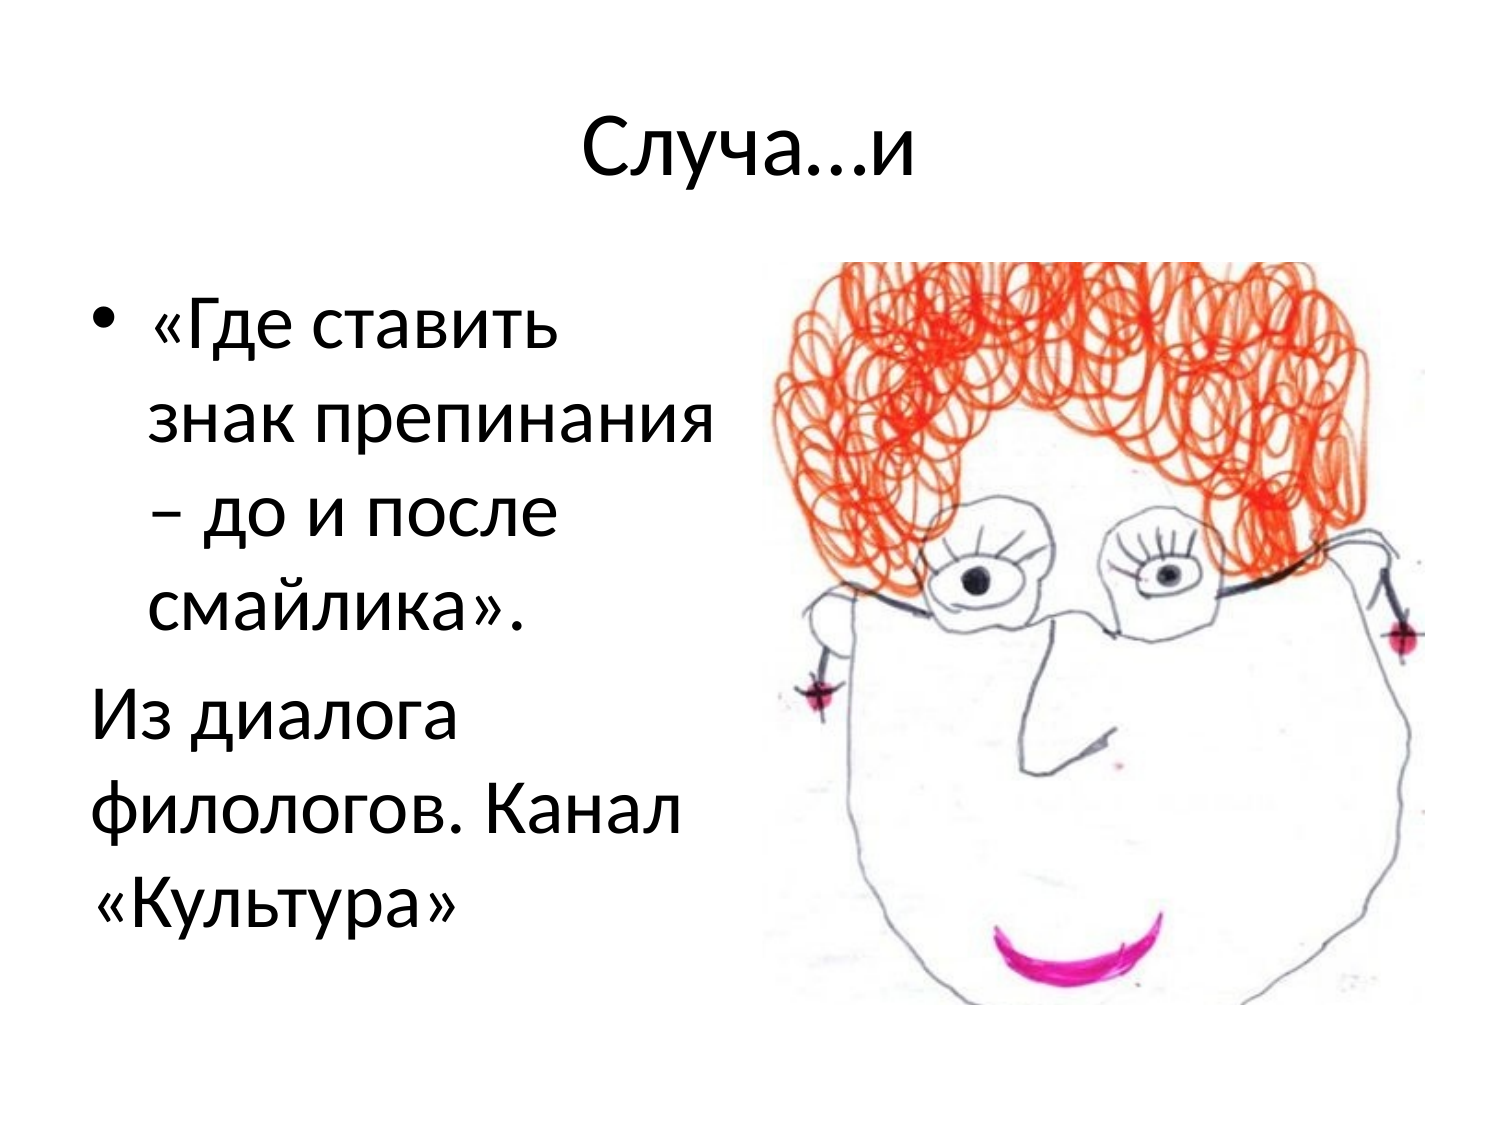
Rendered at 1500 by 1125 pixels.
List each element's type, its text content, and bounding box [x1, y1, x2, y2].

title Случа…и [75, 45, 1425, 233]
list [762, 262, 1426, 1006]
list «Где ставить знак препинания – до и после смайлика». Из диалога филологов. Канал «Культура» [75, 262, 738, 1005]
